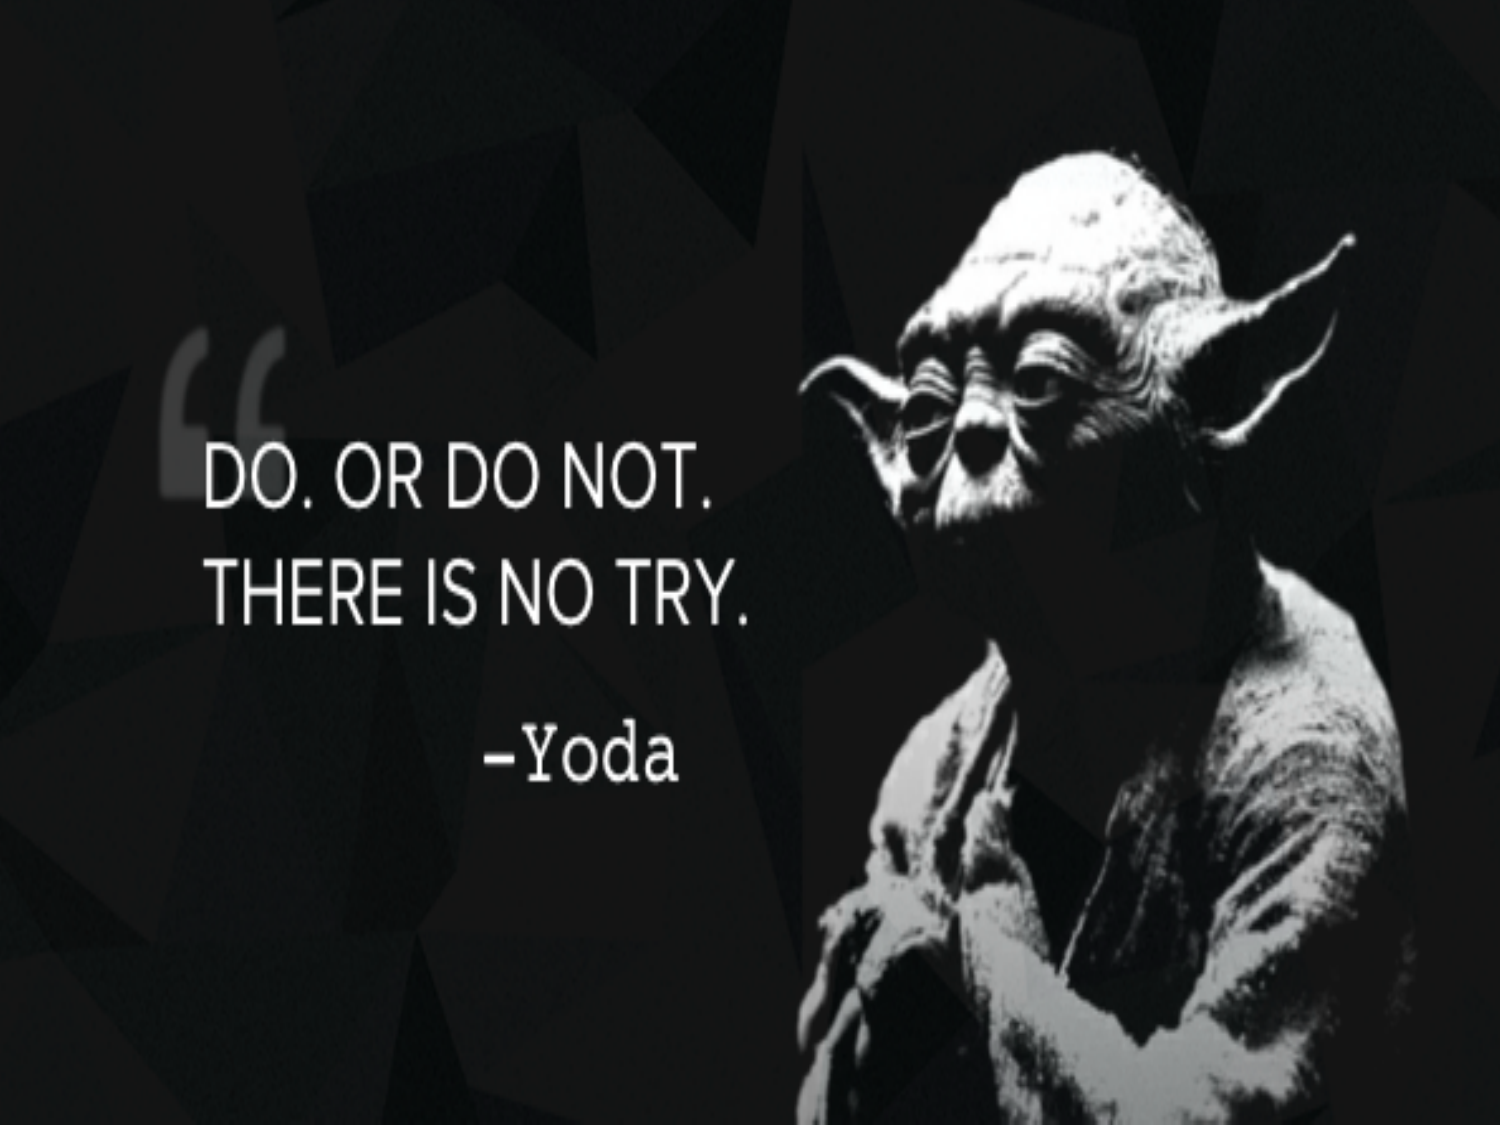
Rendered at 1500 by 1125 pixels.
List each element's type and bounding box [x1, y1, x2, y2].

list [0, 0, 1500, 1125]
